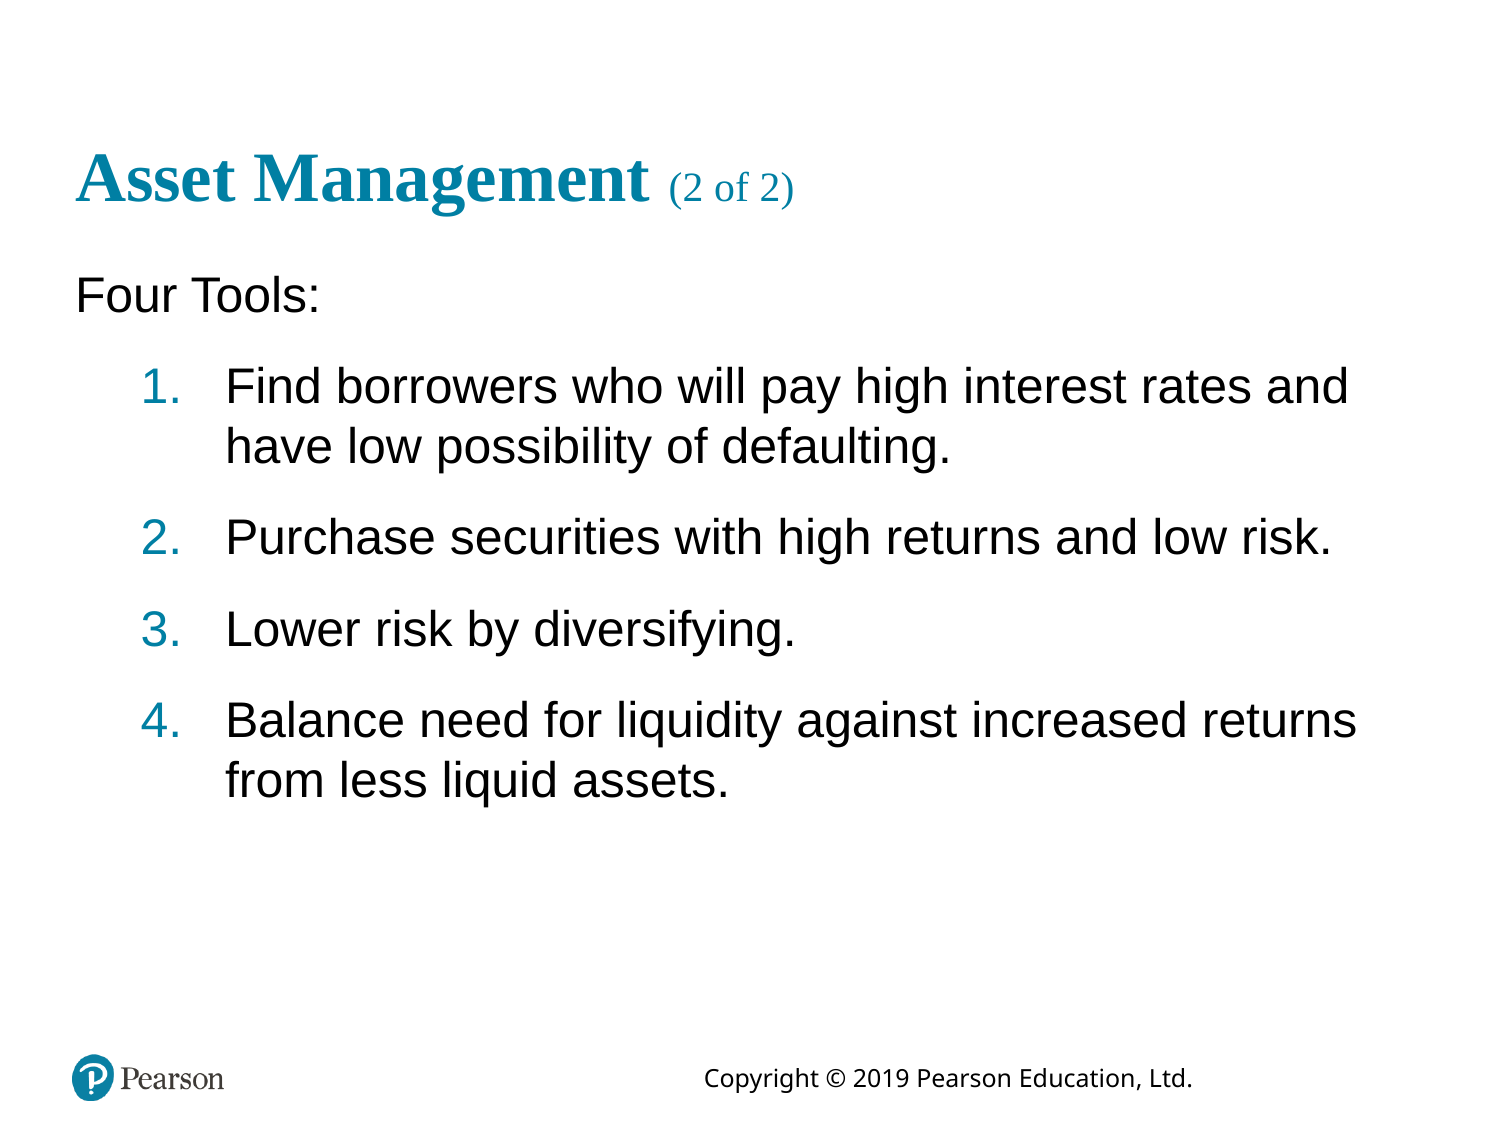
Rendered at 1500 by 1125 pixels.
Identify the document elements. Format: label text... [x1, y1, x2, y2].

picture [72, 1054, 89, 1072]
title Asset Management (2 of 2) [75, 35, 1425, 216]
picture [81, 1064, 107, 1089]
picture [99, 1054, 224, 1101]
picture [72, 1087, 83, 1101]
list Four Tools: Find borrowers who will pay high interest rates and have low possibility of defaulting. Purchase securities with high returns and low risk. Lower risk by diversifying. Balance need for liquidity against increased returns from less liquid assets. [75, 262, 1425, 1005]
